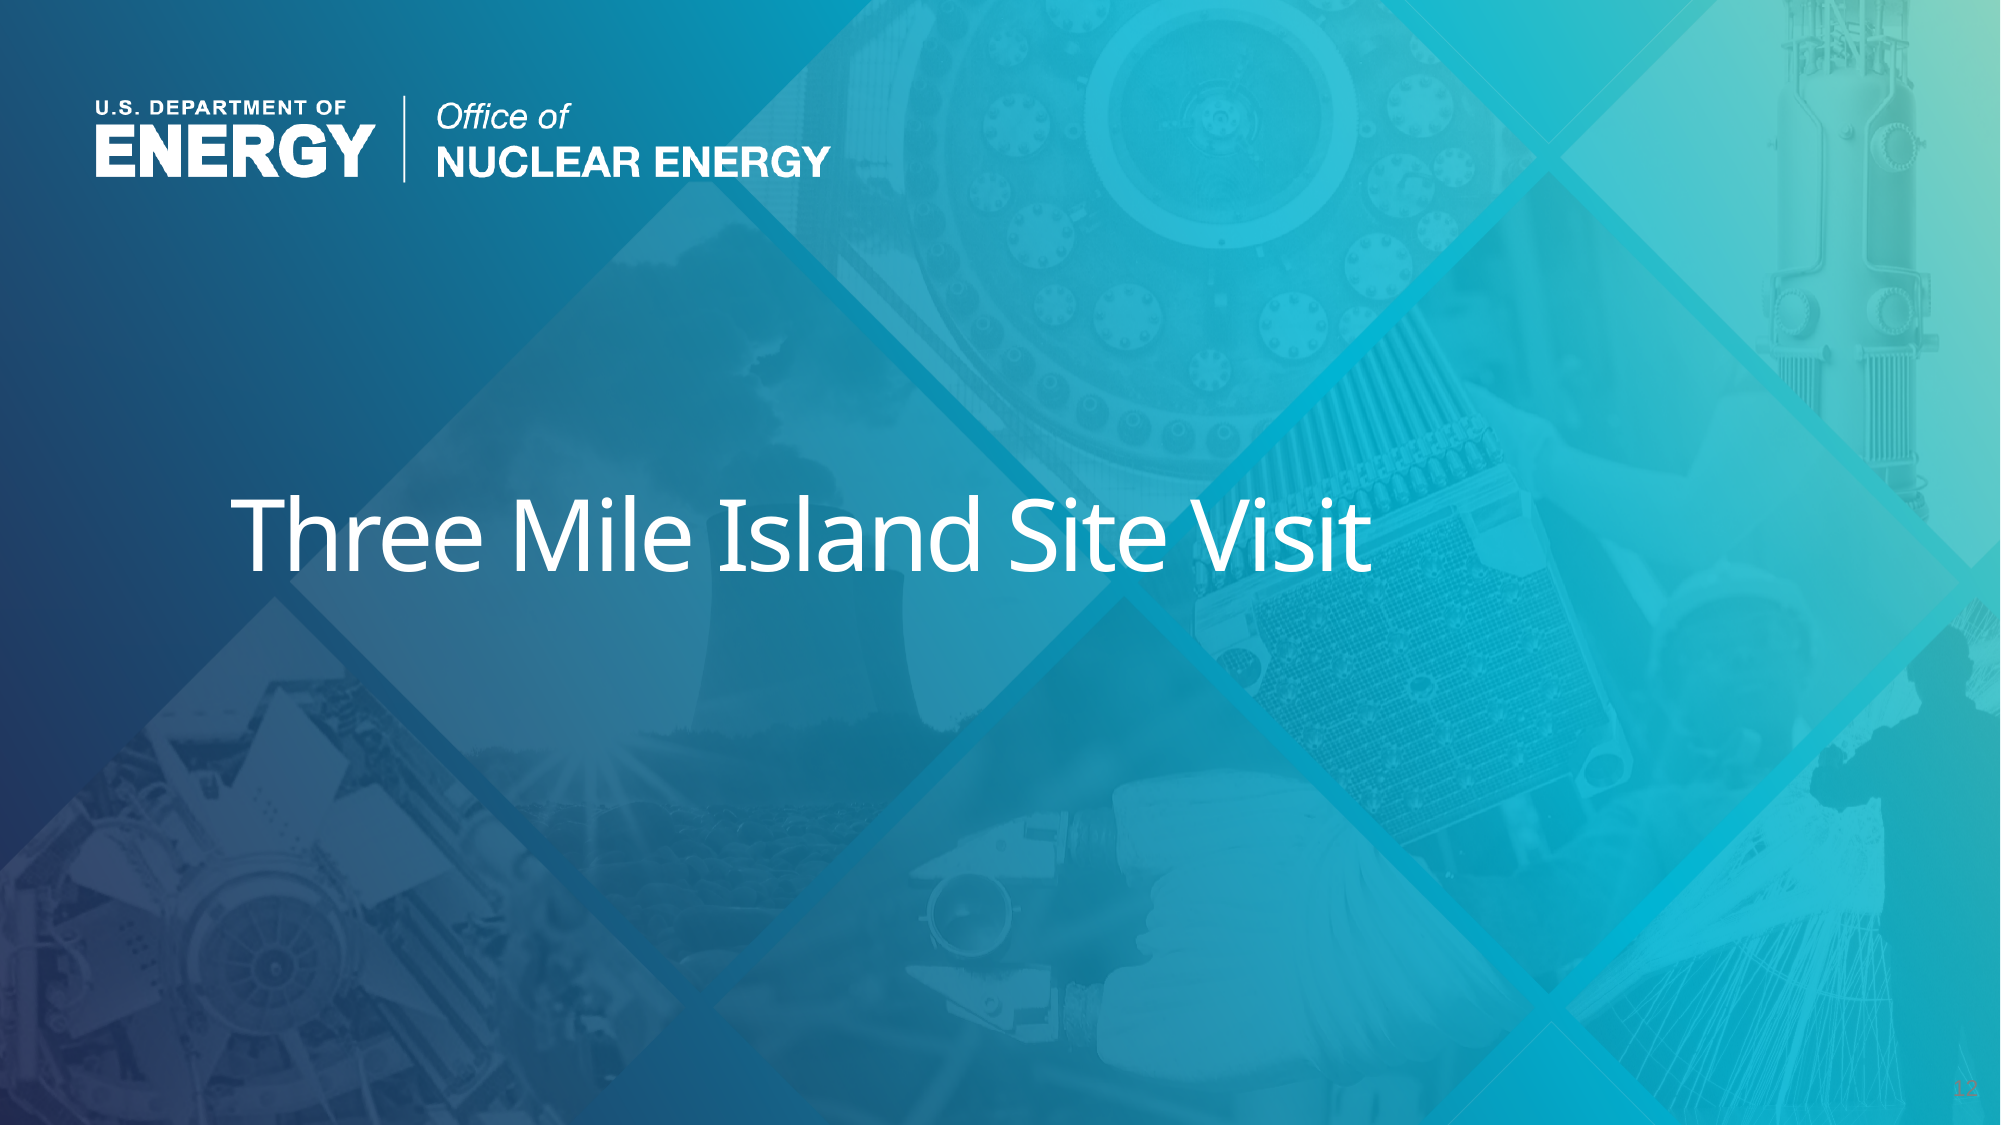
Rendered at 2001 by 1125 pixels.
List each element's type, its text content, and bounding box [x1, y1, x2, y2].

slide_number 12 [1920, 1057, 1994, 1118]
picture [0, 0, 2001, 1125]
title Three Mile Island Site Visit [215, 120, 1865, 601]
